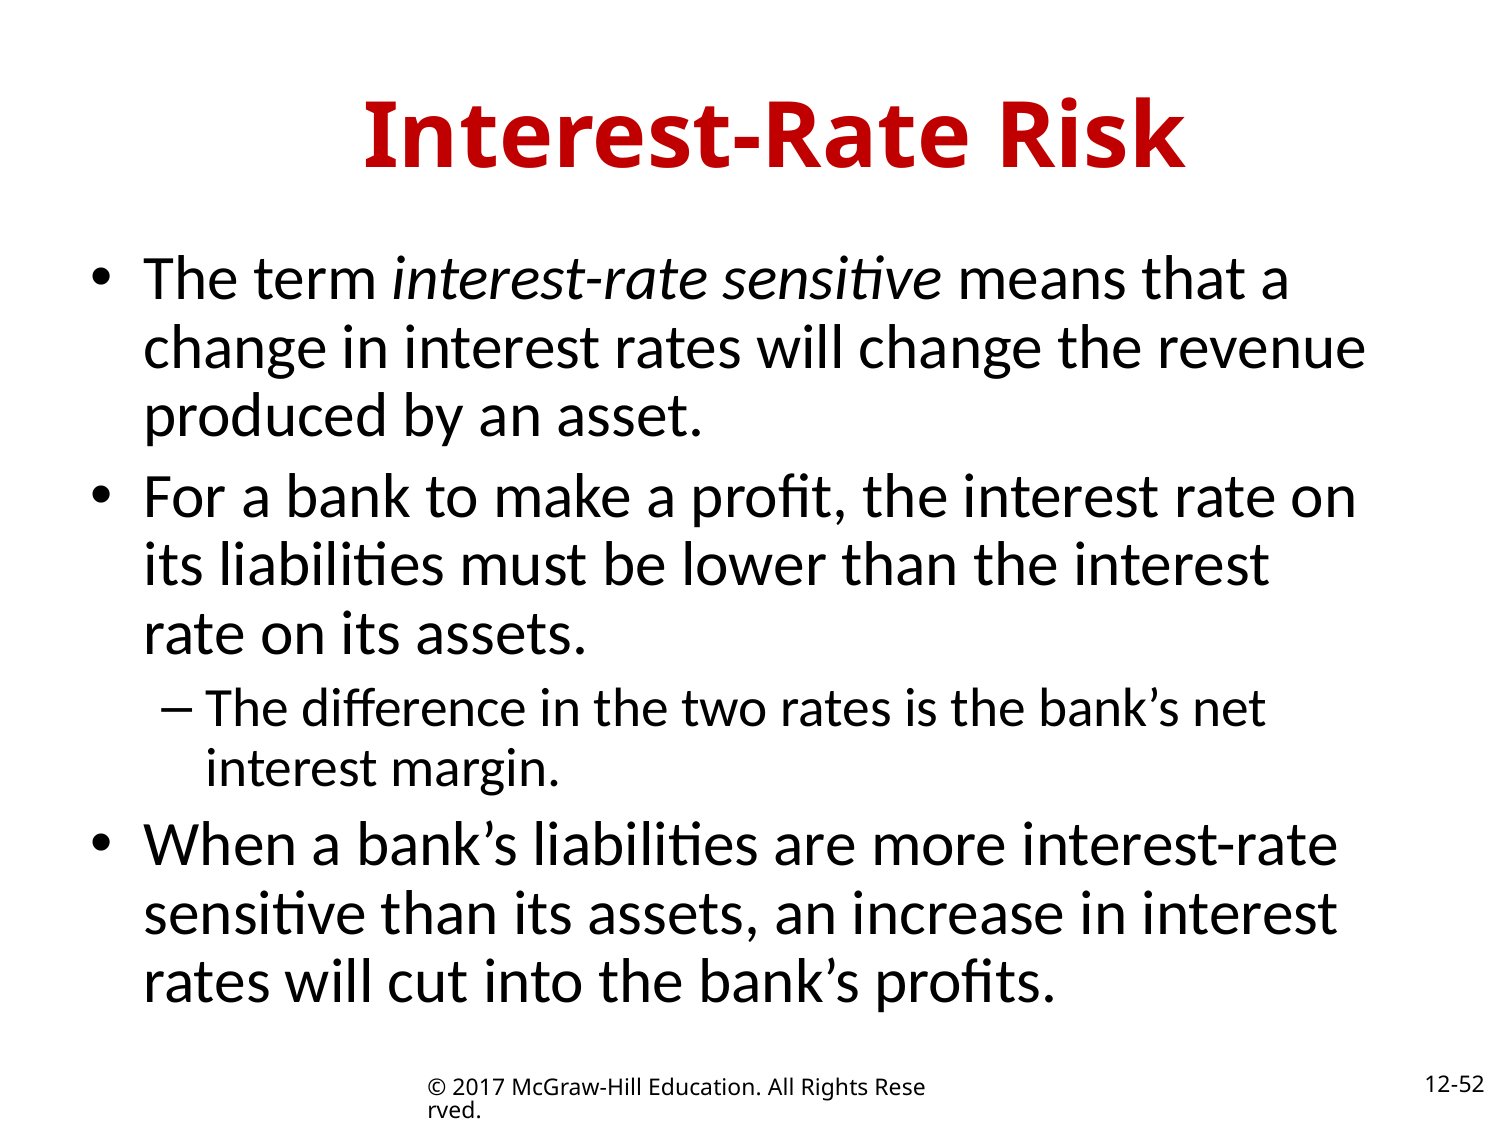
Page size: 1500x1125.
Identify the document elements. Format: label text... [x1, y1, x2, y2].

list The term interest-rate sensitive means that a change in interest rates will change the revenue produced by an asset. For a bank to make a profit, the interest rate on its liabilities must be lower than the interest rate on its assets. The difference in the two rates is the bank’s net interest margin. When a bank’s liabilities are more interest-rate sensitive than its assets, an increase in interest rates will cut into the bank’s profits. [75, 237, 1400, 1025]
footer © 2017 McGraw-Hill Education. All Rights Reserved. [412, 1065, 950, 1125]
title Interest-Rate Risk [75, 37, 1475, 225]
slide_number 12-52 [1287, 1062, 1500, 1125]
